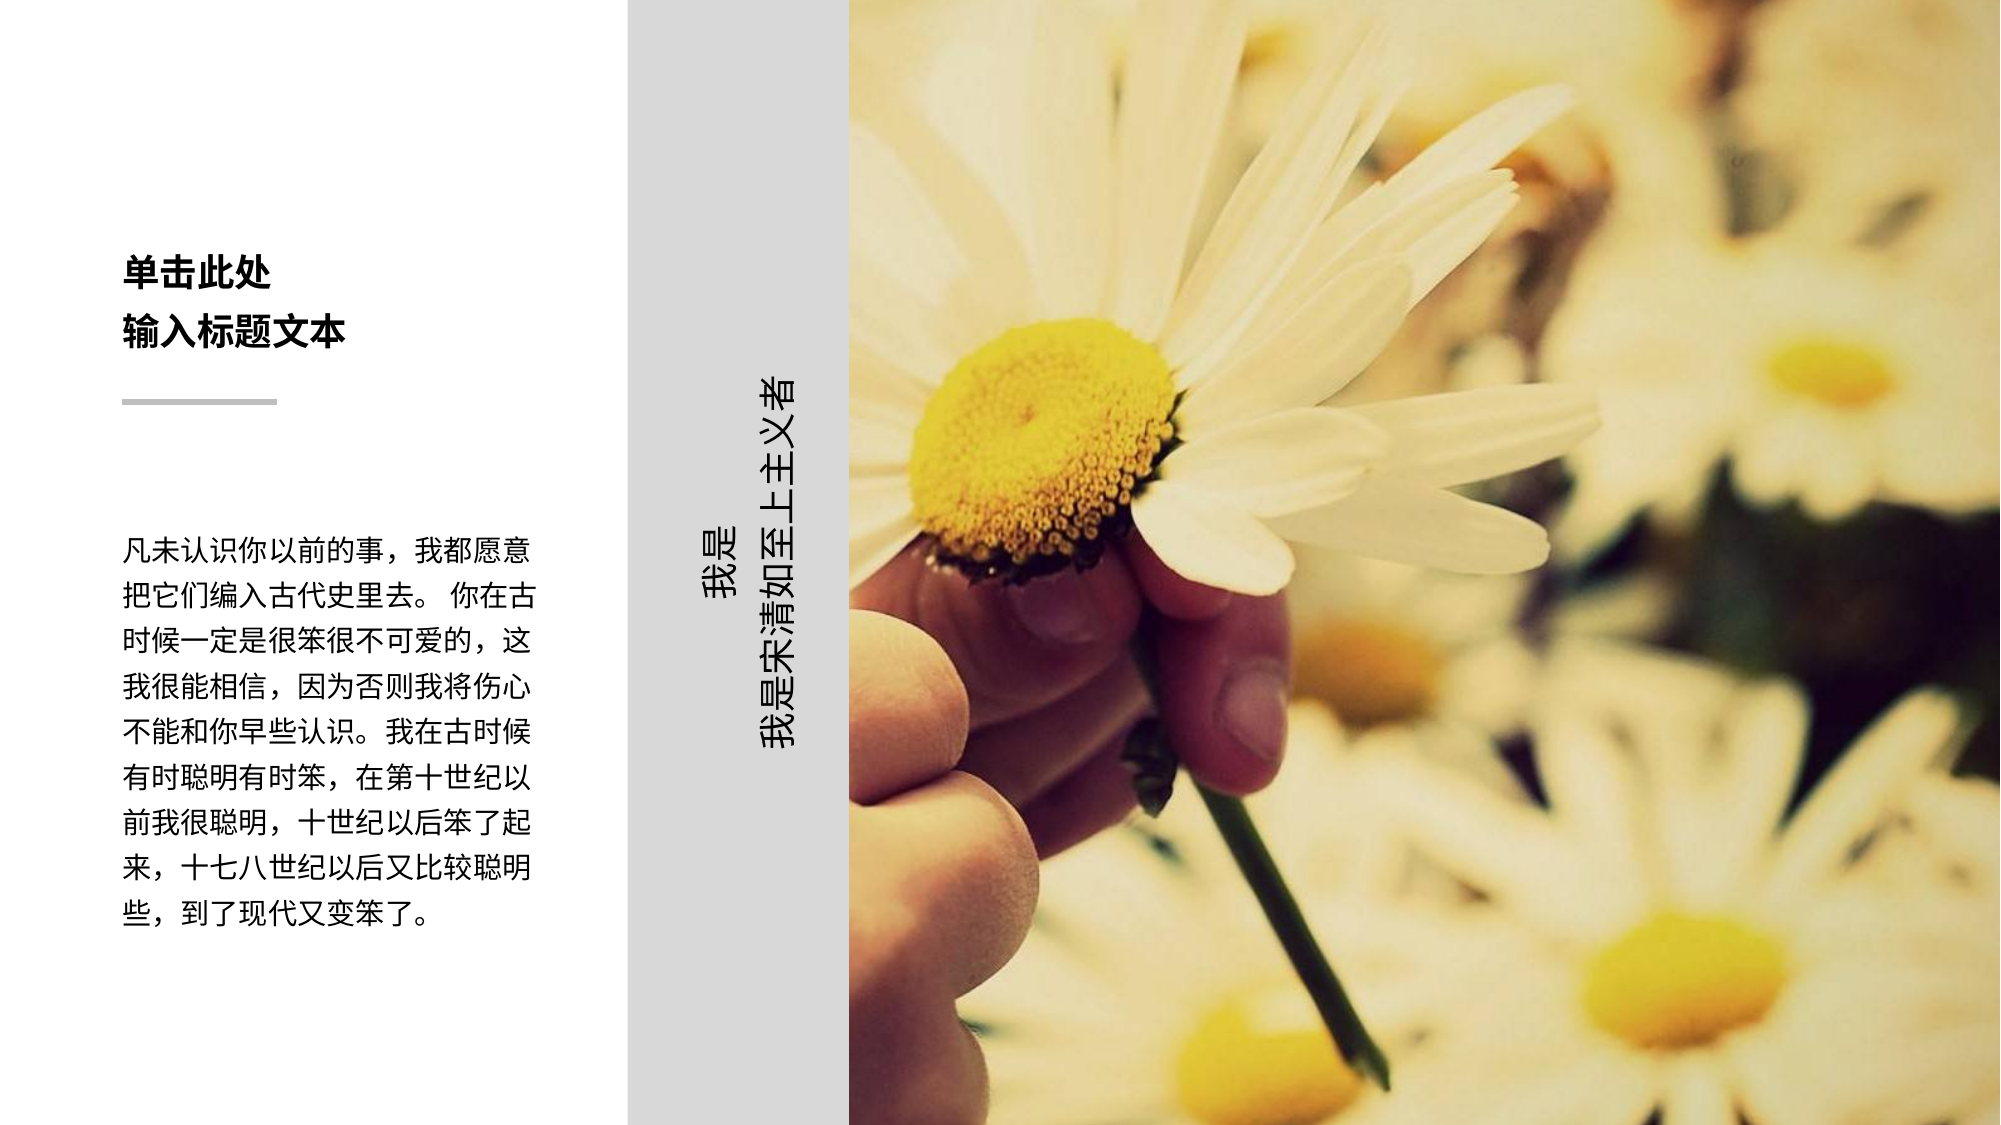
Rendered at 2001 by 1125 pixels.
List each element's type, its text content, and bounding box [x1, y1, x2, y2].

text_box 我是 我是宋清如至上主义者 [674, 207, 807, 917]
text_box 凡未认识你以前的事，我都愿意把它们编入古代史里去。 你在古时候一定是很笨很不可爱的，这我很能相信，因为否则我将伤心不能和你早些认识。我在古时候有时聪明有时笨，在第十世纪以前我很聪明，十世纪以后笨了起来，十七八世纪以后又比较聪明些，到了现代又变笨了。 [107, 514, 564, 938]
text_box [627, 0, 849, 1125]
text_box 单击此处 输入标题文本 [107, 228, 502, 360]
picture [849, 0, 2000, 1125]
